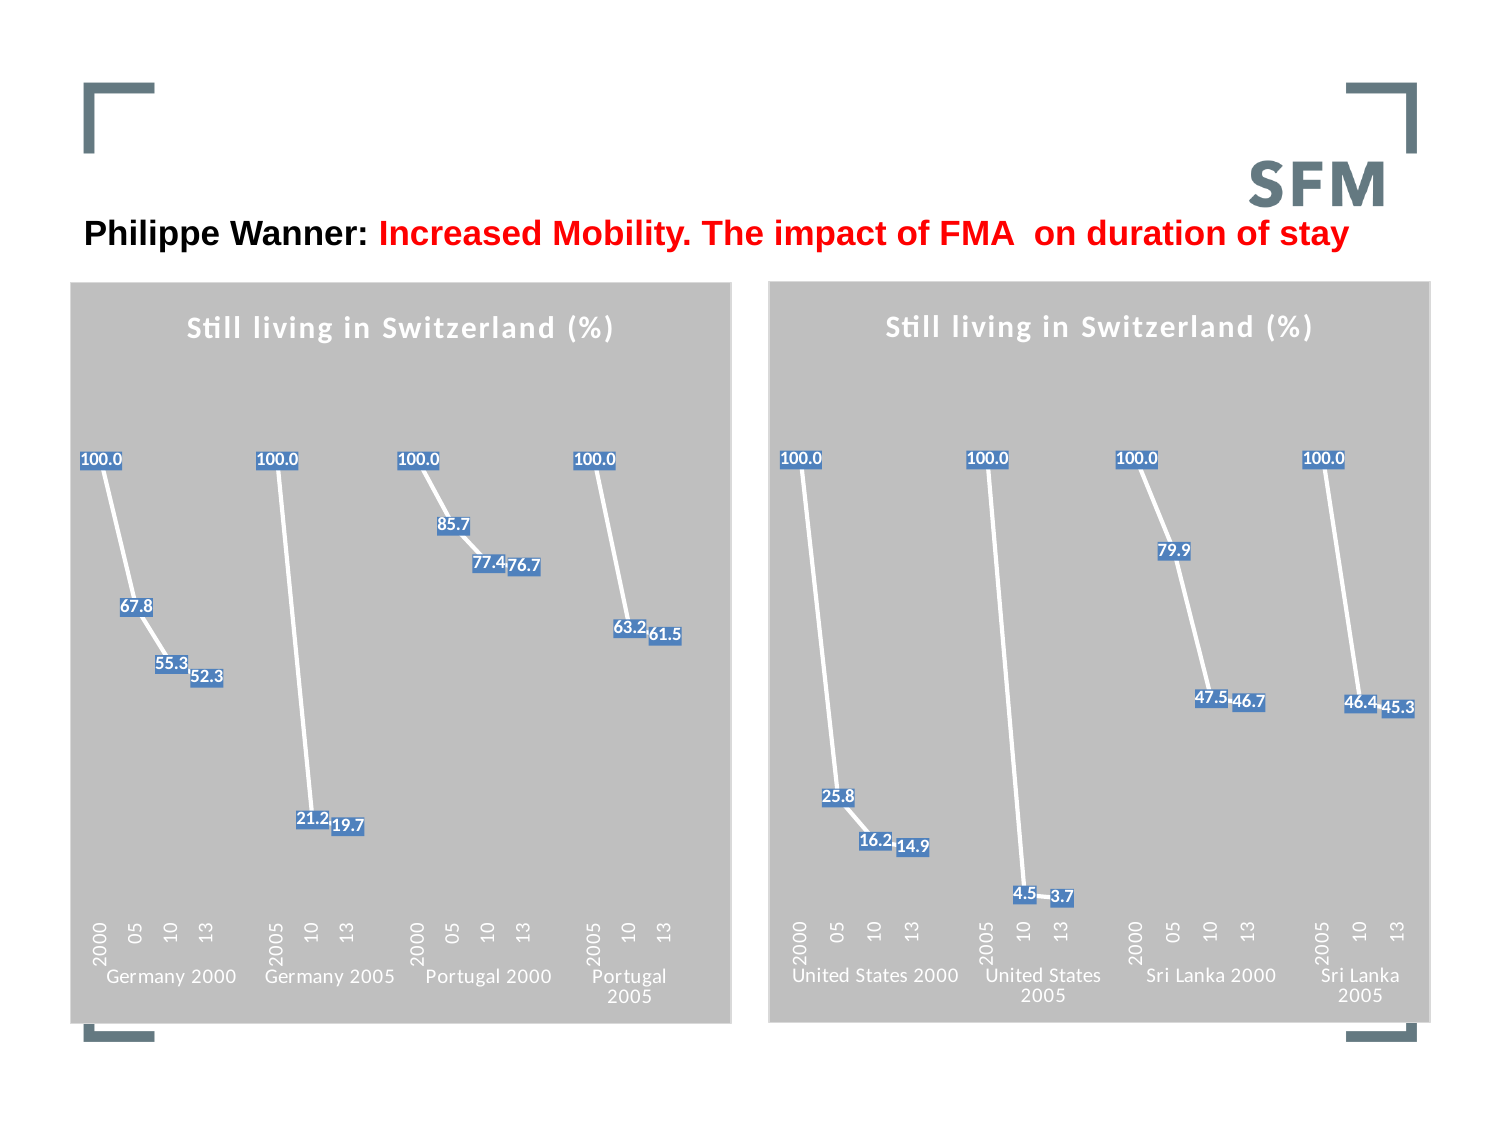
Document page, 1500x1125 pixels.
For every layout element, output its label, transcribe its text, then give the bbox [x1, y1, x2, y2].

picture [0, 0, 1500, 1125]
title Philippe Wanner: Increased Mobility. The impact of FMA on duration of stay [69, 203, 1459, 290]
chart [69, 281, 733, 1025]
chart [767, 280, 1431, 1024]
